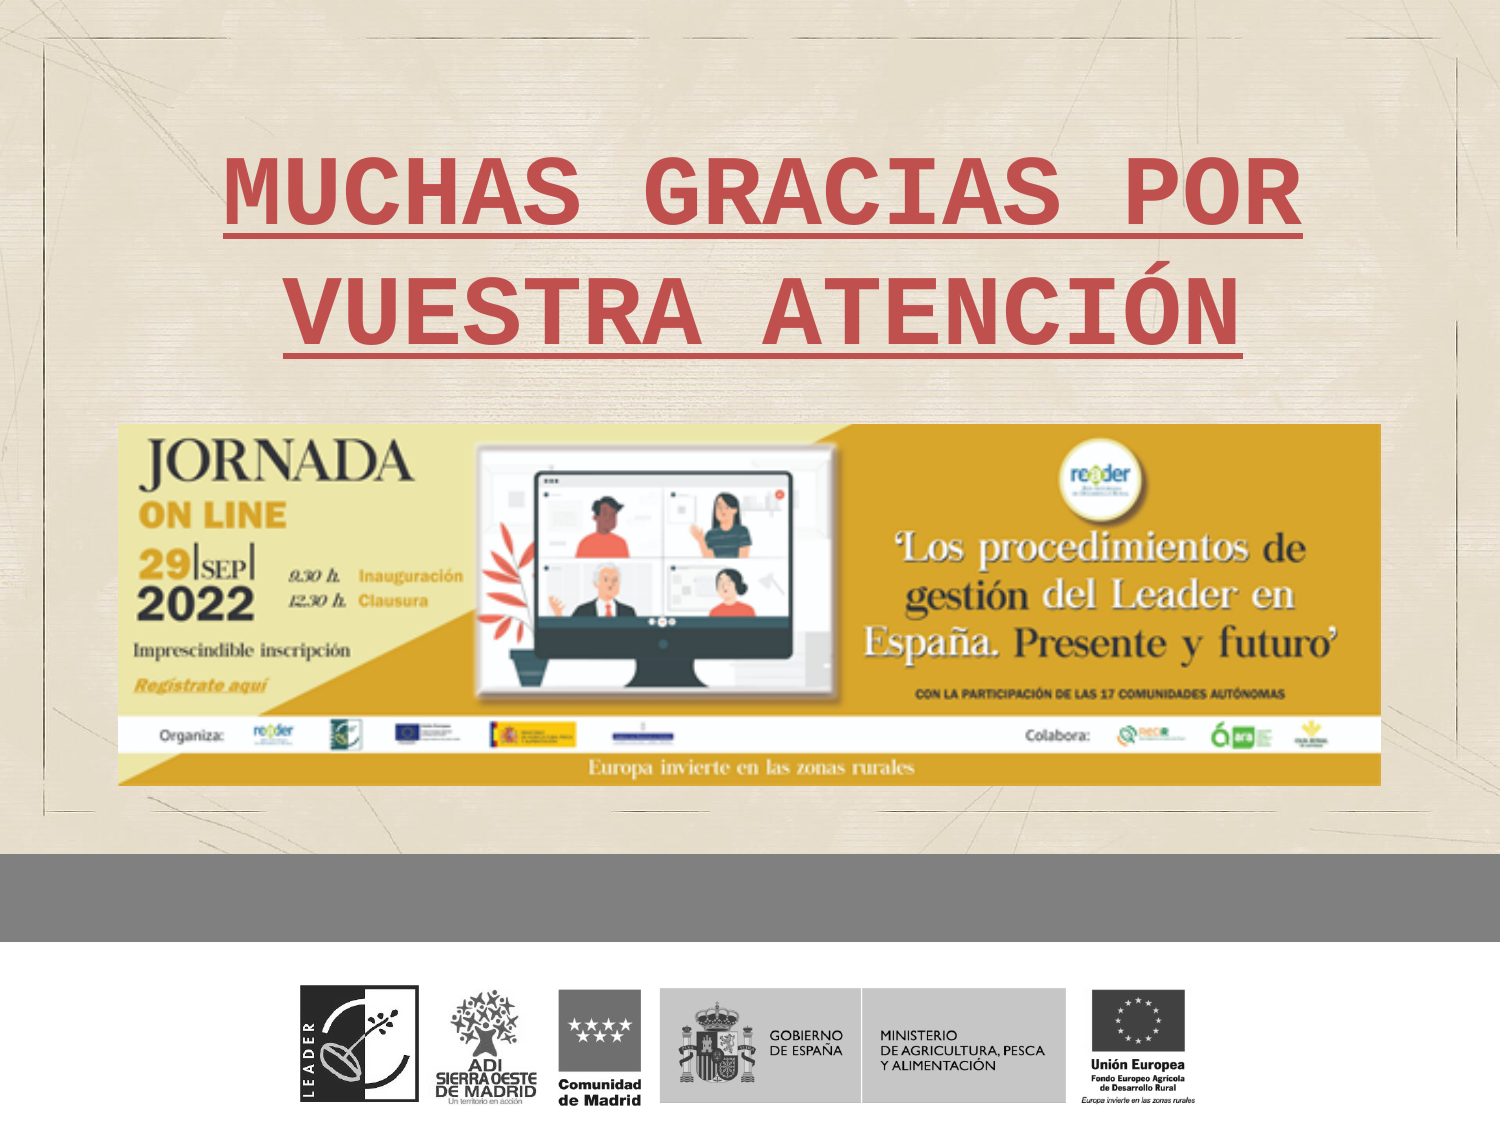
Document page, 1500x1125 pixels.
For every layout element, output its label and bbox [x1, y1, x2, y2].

picture [0, 0, 1500, 854]
text_box [0, 860, 1500, 944]
text_box [300, 985, 1200, 1107]
